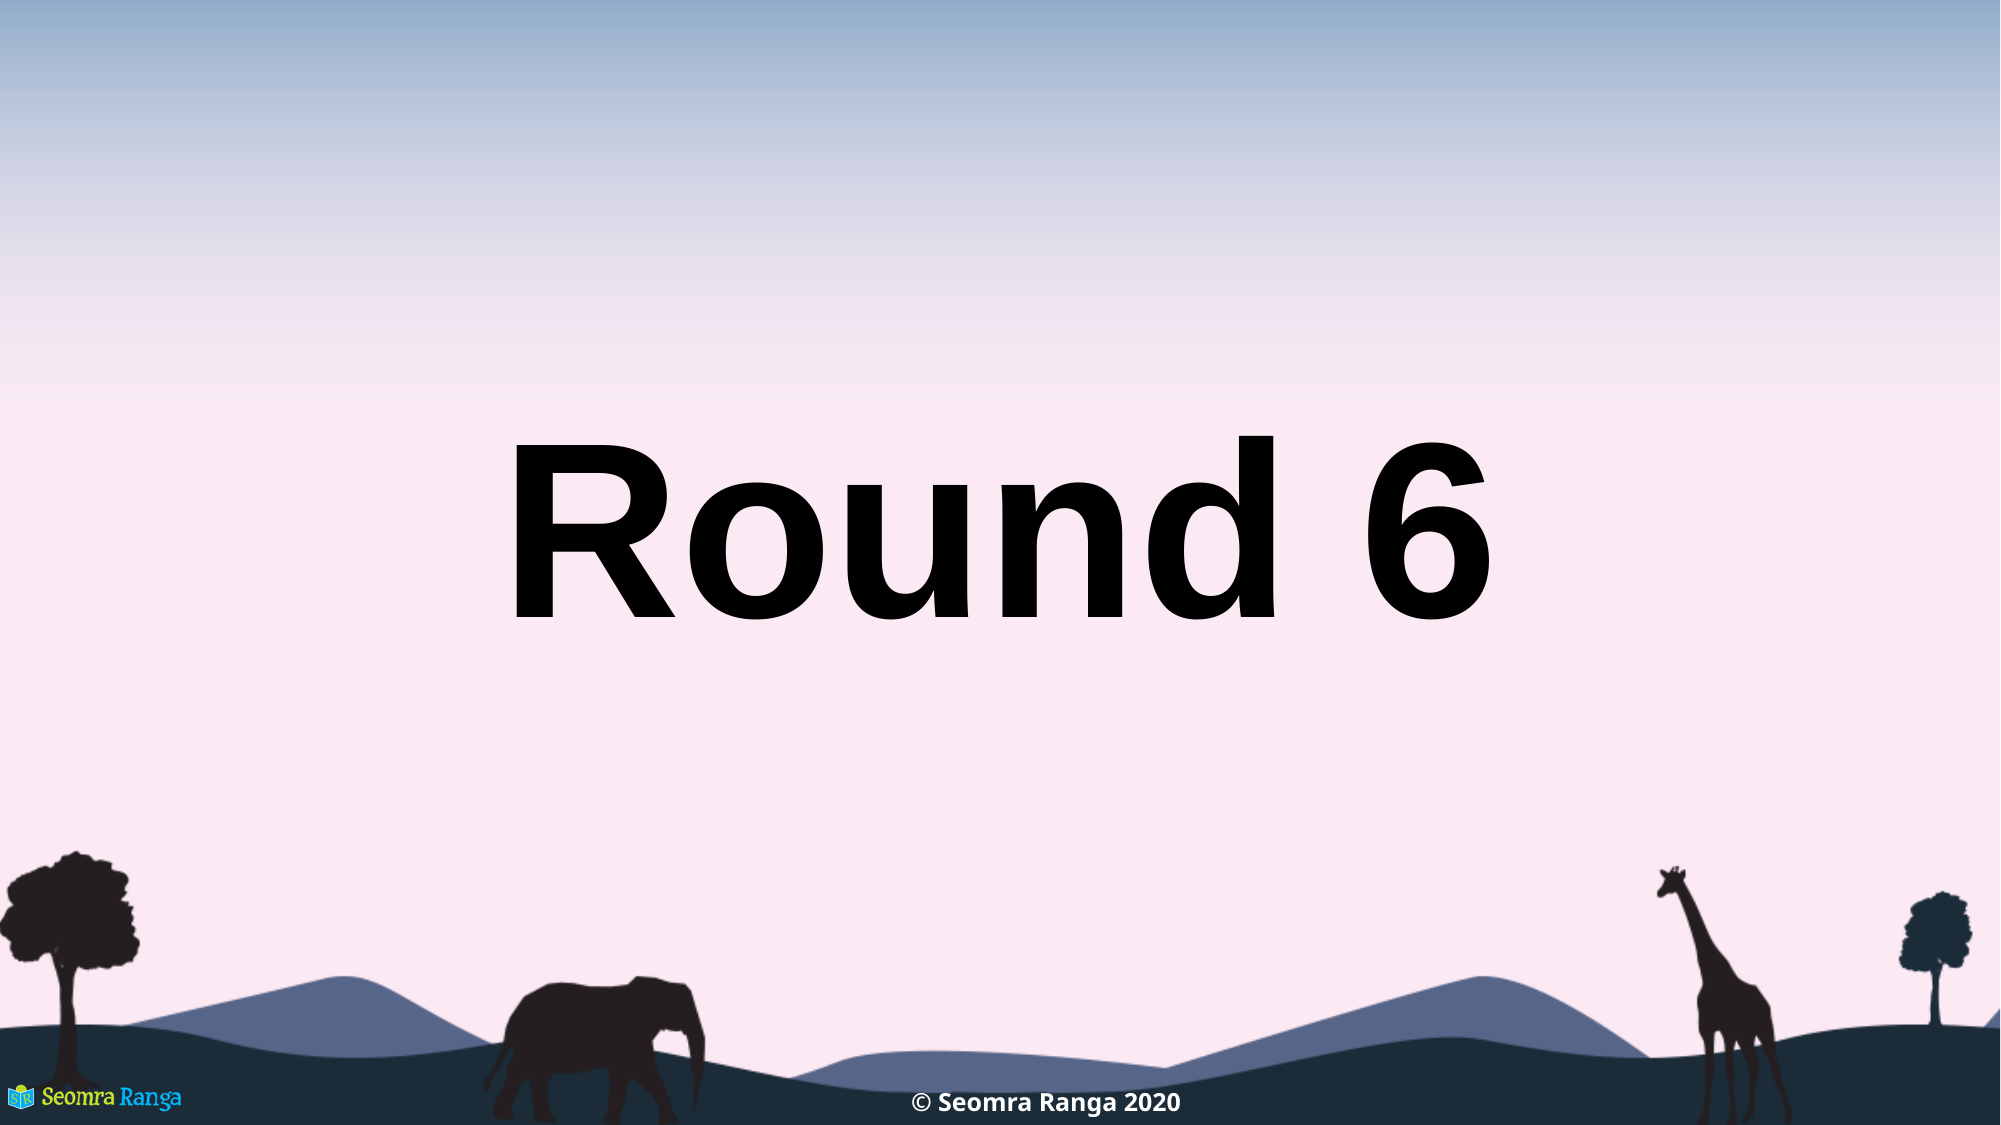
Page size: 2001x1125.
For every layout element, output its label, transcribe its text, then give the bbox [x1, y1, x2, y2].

text_box © Seomra Ranga 2020 www.seomraranga.com [762, 1079, 1330, 1125]
list Round 6 [137, 293, 1863, 1014]
picture [0, 0, 2001, 1125]
